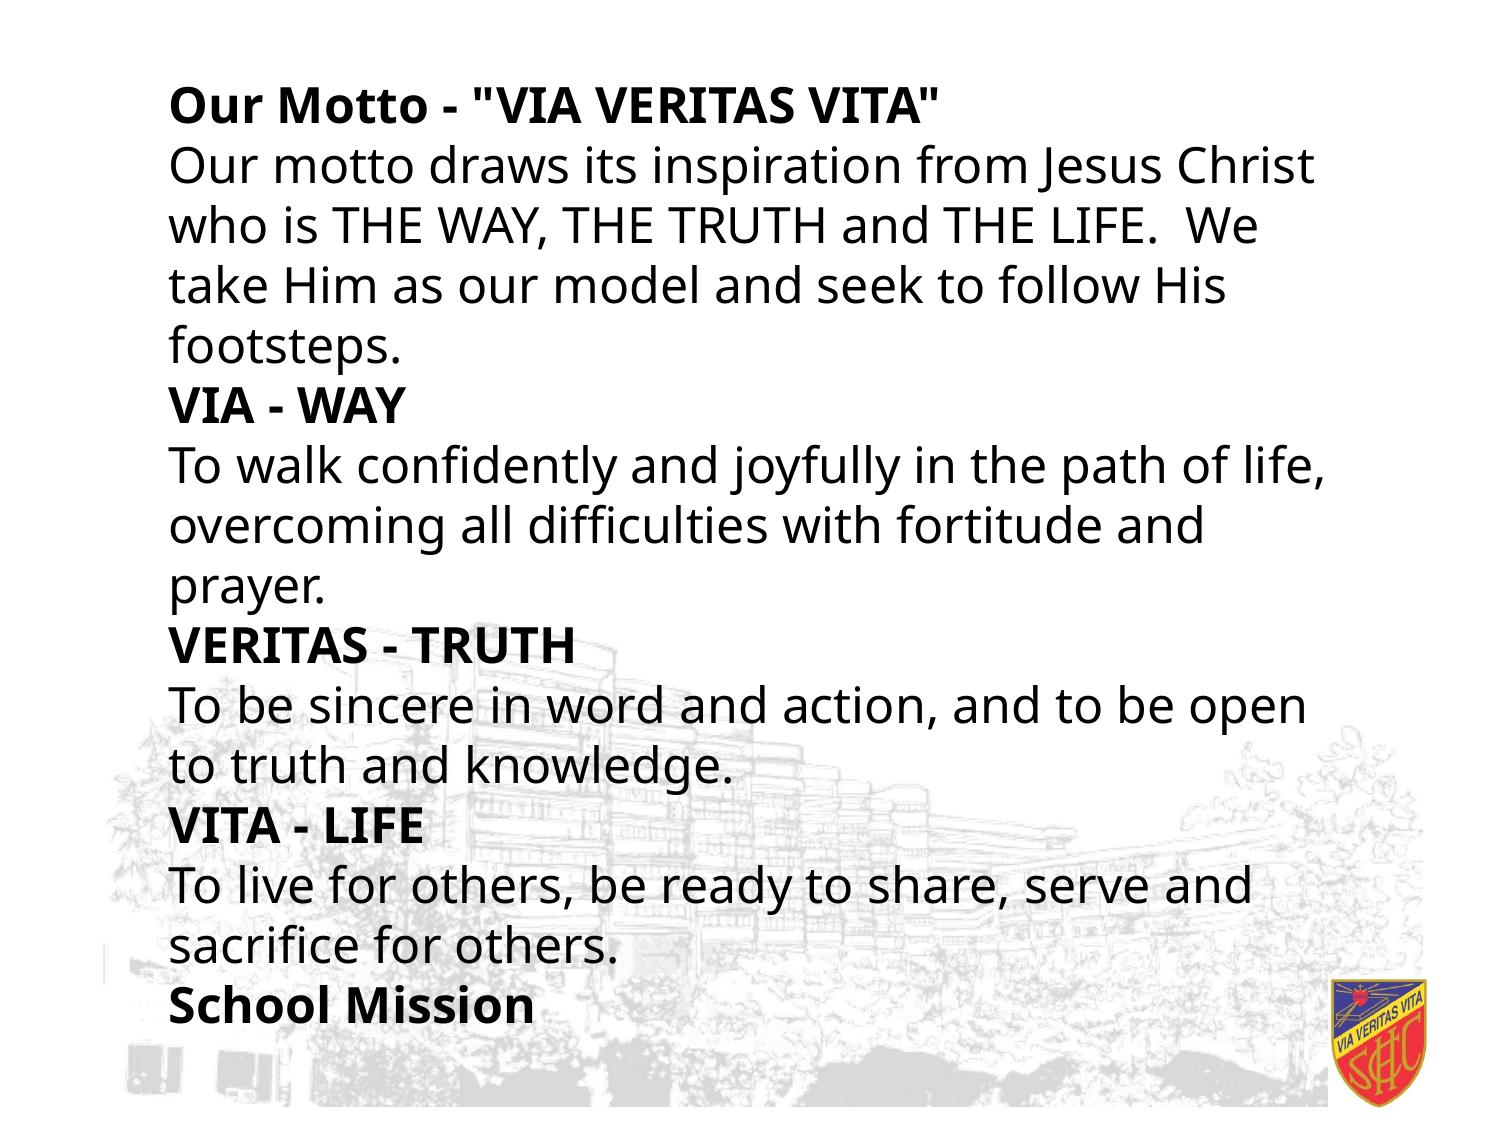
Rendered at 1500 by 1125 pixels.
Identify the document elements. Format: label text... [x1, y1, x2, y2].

picture [77, 538, 1429, 1111]
text_box Our Motto - "VIA VERITAS VITA" Our motto draws its inspiration from Jesus Christ who is THE WAY, THE TRUTH and THE LIFE. We take Him as our model and seek to follow His footsteps. VIA - WAY To walk confidently and joyfully in the path of life, overcoming all difficulties with fortitude and prayer. VERITAS - TRUTH To be sincere in word and action, and to be open to truth and knowledge. VITA - LIFE To live for others, be ready to share, serve and sacrifice for others. School Mission [154, 66, 1383, 1042]
